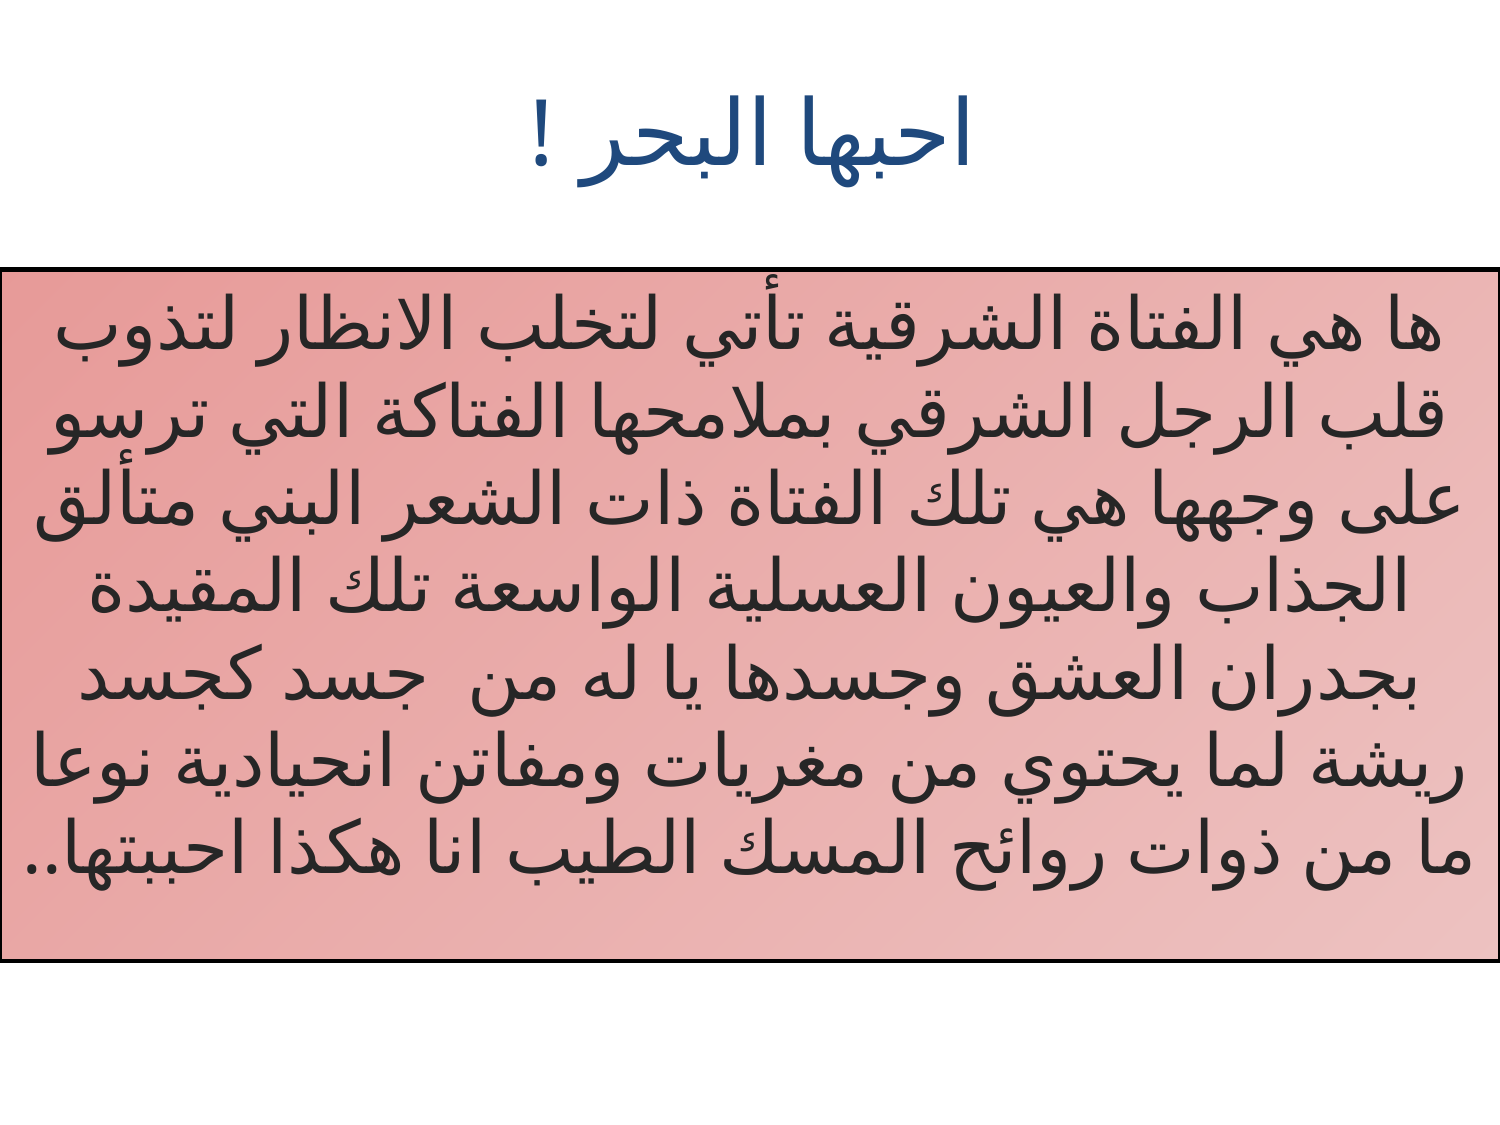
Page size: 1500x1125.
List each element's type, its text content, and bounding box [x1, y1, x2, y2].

title احبها البحر ! [112, 0, 1388, 258]
subtitle ها هي الفتاة الشرقية تأتي لتخلب الانظار لتذوب قلب الرجل الشرقي بملامحها الفتاكة التي ترسو على وجهها هي تلك الفتاة ذات الشعر البني متألق الجذاب والعيون العسلية الواسعة تلك المقيدة بجدران العشق وجسدها يا له من جسد كجسد ريشة لما يحتوي من مغريات ومفاتن انحيادية نوعا ما من ذوات روائح المسك الطيب انا هكذا احببتها.. [0, 267, 1500, 963]
